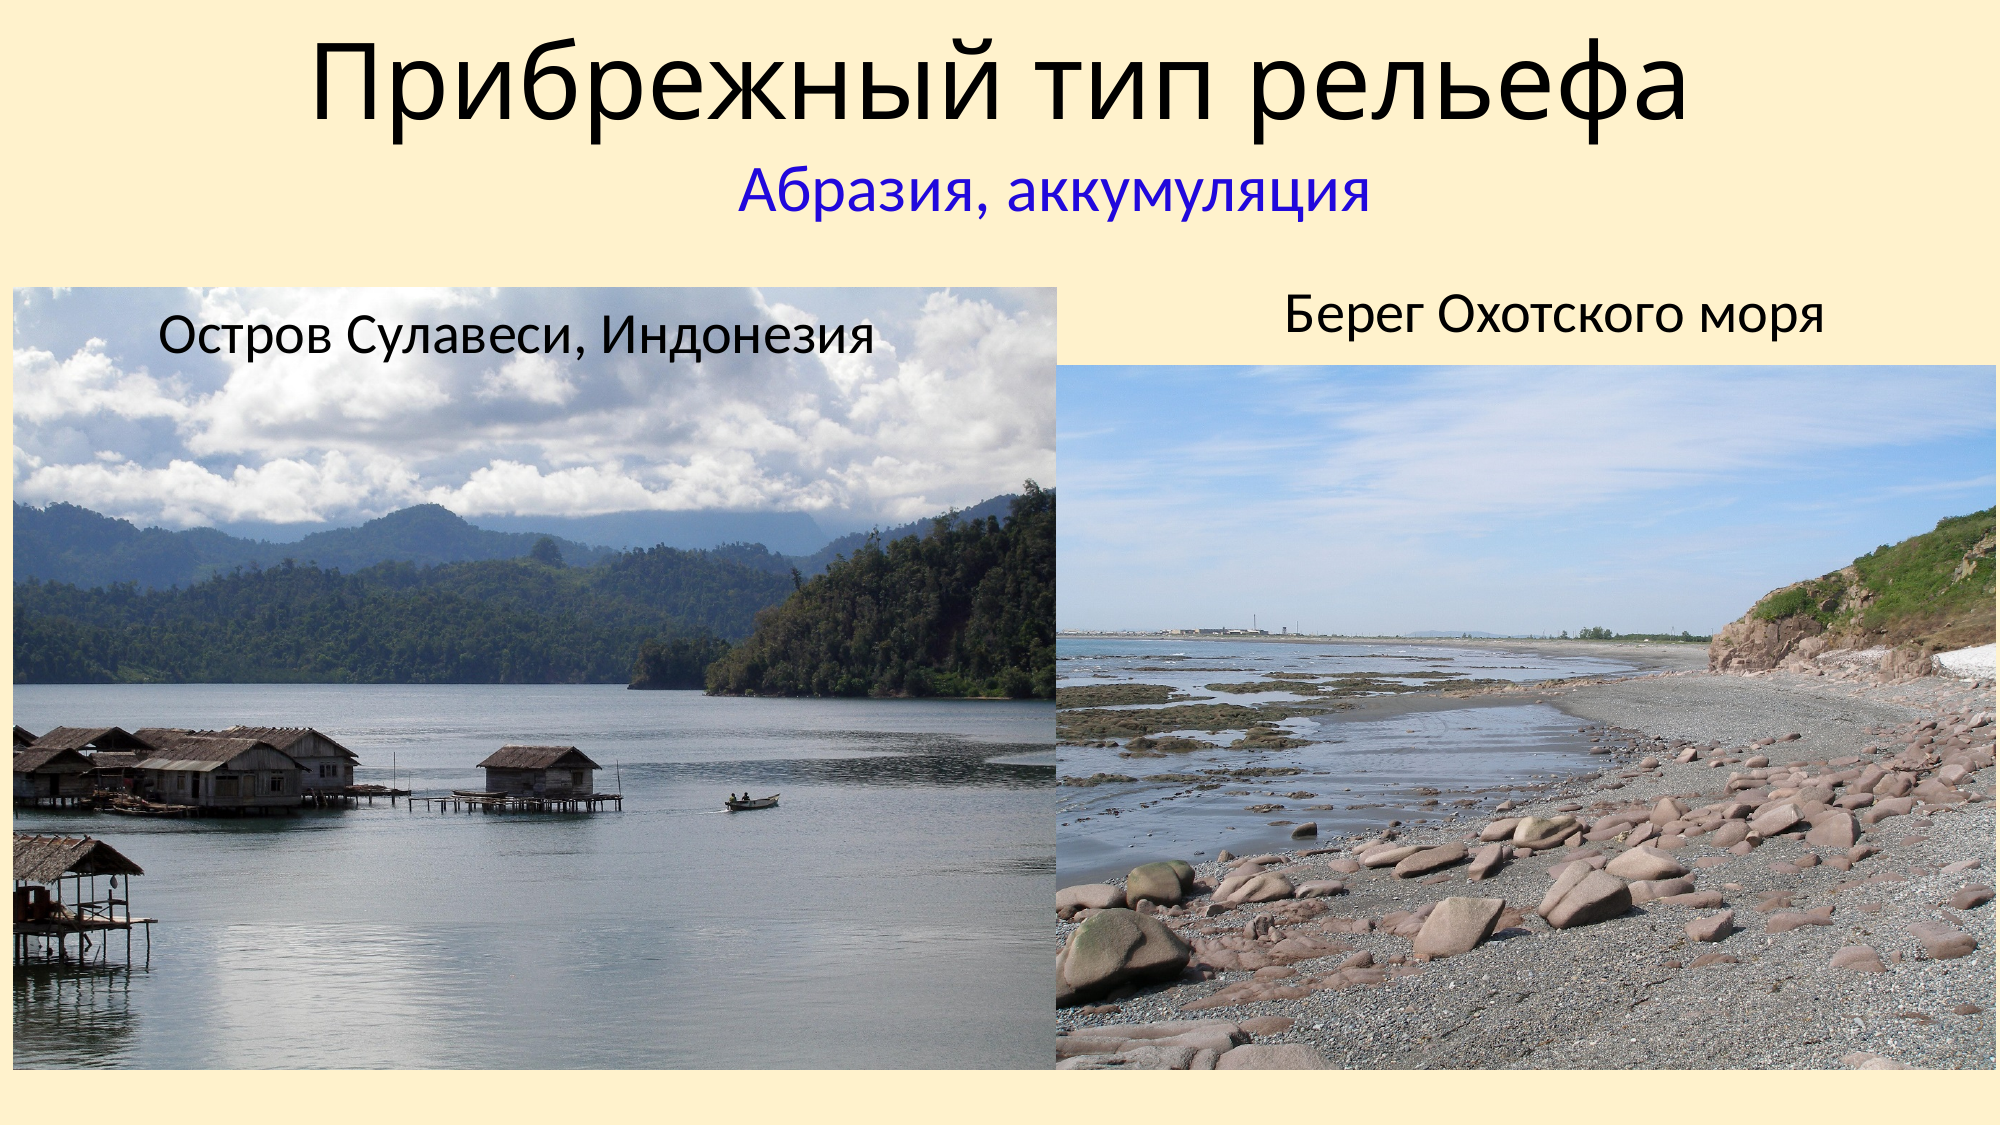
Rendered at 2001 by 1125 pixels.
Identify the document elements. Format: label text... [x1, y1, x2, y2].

text_box Абразия, аккумуляция [724, 136, 1389, 232]
text_box Берег Охотского моря [1270, 266, 1842, 351]
picture [13, 287, 1996, 1070]
title Прибрежный тип рельефа [249, 18, 1750, 150]
